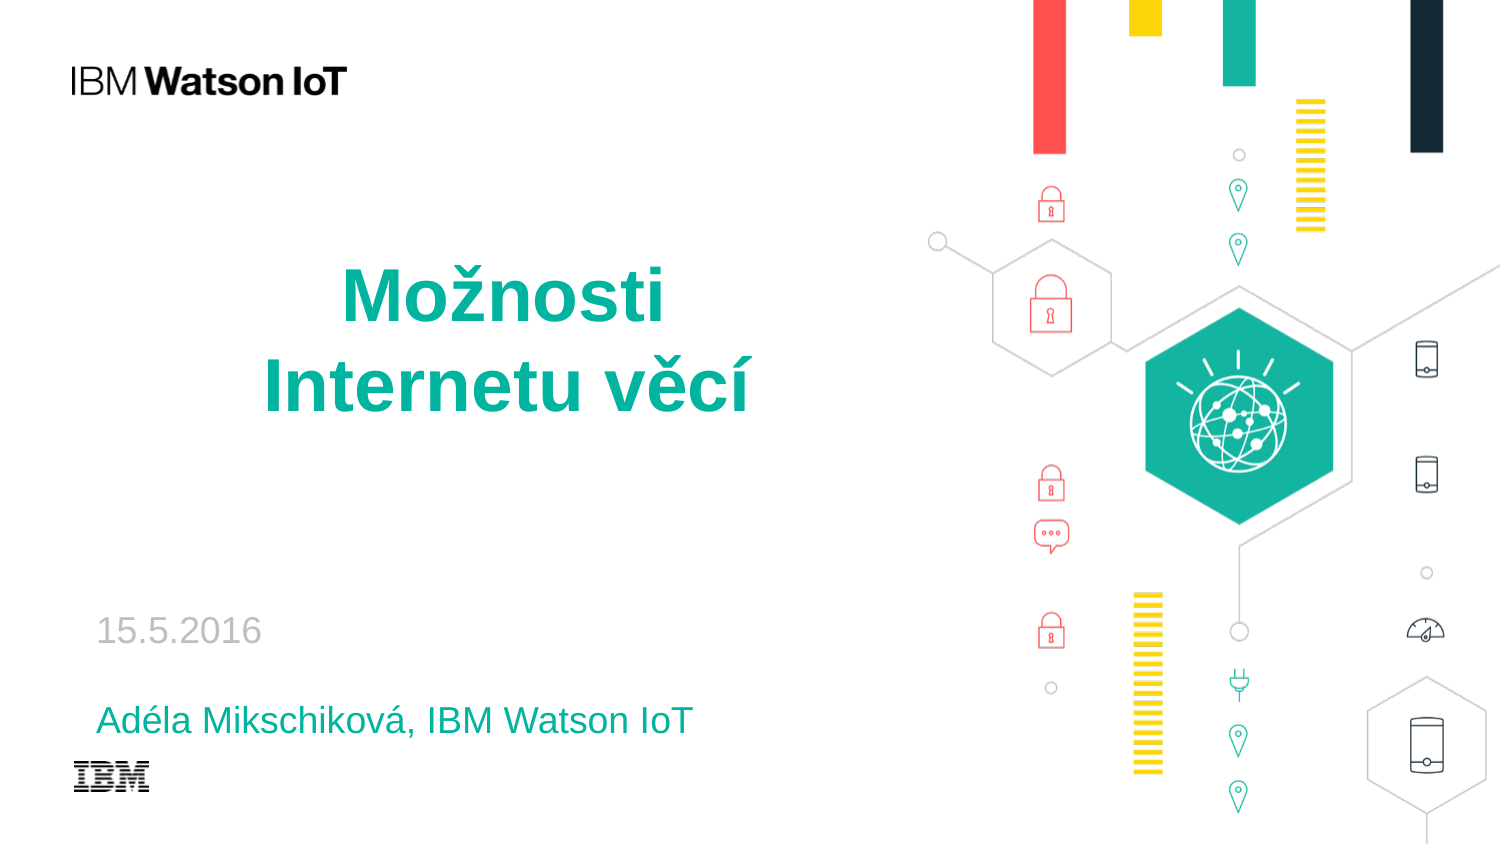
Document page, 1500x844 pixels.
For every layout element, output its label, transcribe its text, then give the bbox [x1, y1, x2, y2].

title Možnosti Internetu věcí 15.5.2016 Adéla Mikschiková, IBM Watson IoT [96, 246, 933, 422]
picture [0, 0, 1500, 844]
